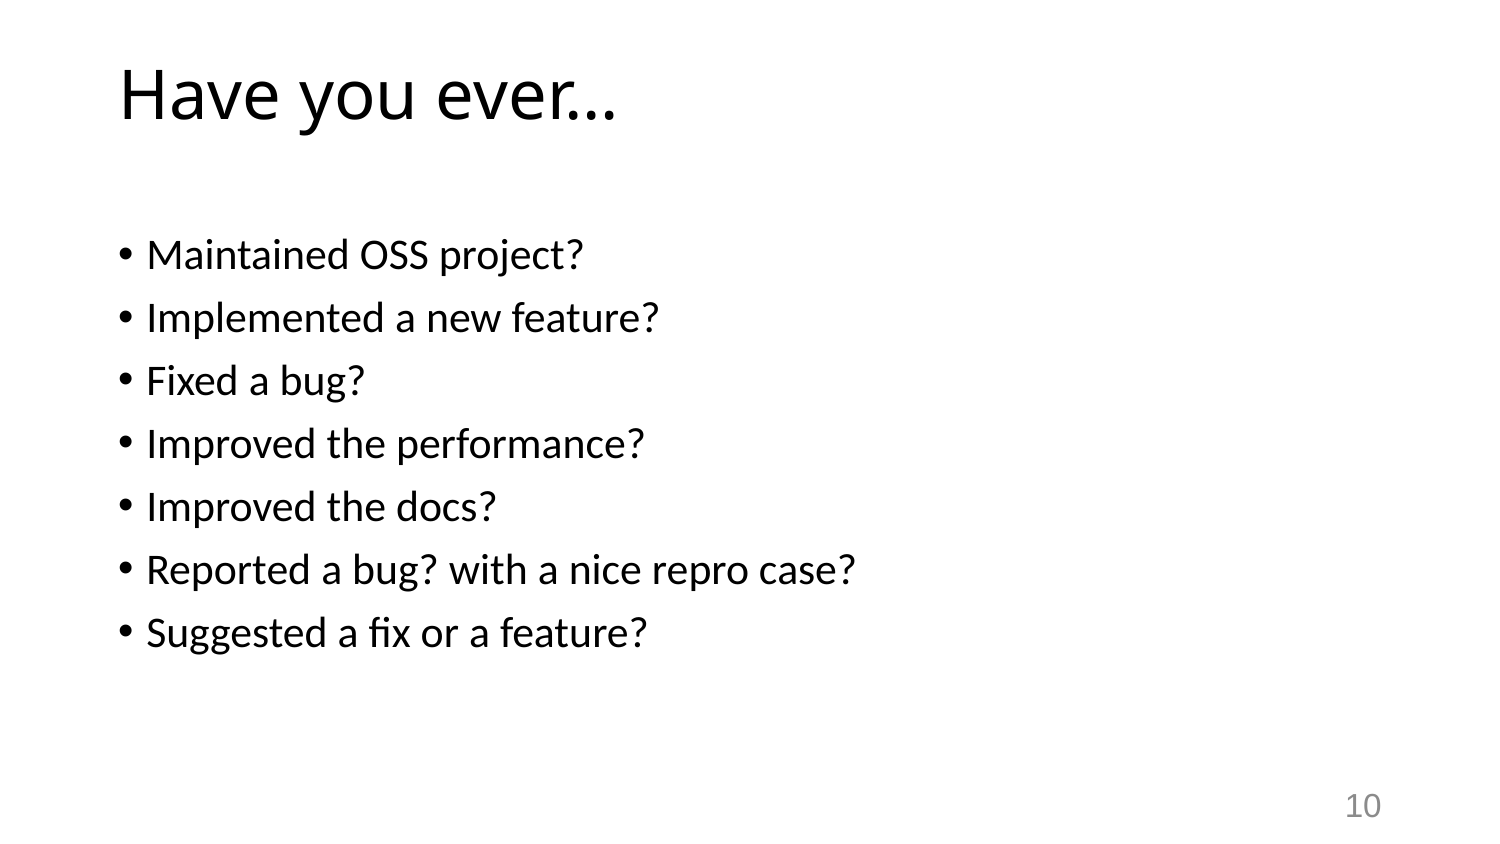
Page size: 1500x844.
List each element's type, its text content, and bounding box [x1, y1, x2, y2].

slide_number 10 [1059, 782, 1397, 827]
title Have you ever… [103, 44, 1397, 208]
list Maintained OSS project? Implemented a new feature? Fixed a bug? Improved the performance? Improved the docs? Reported a bug? with a nice repro case? Suggested a fix or a feature? [103, 224, 1397, 760]
